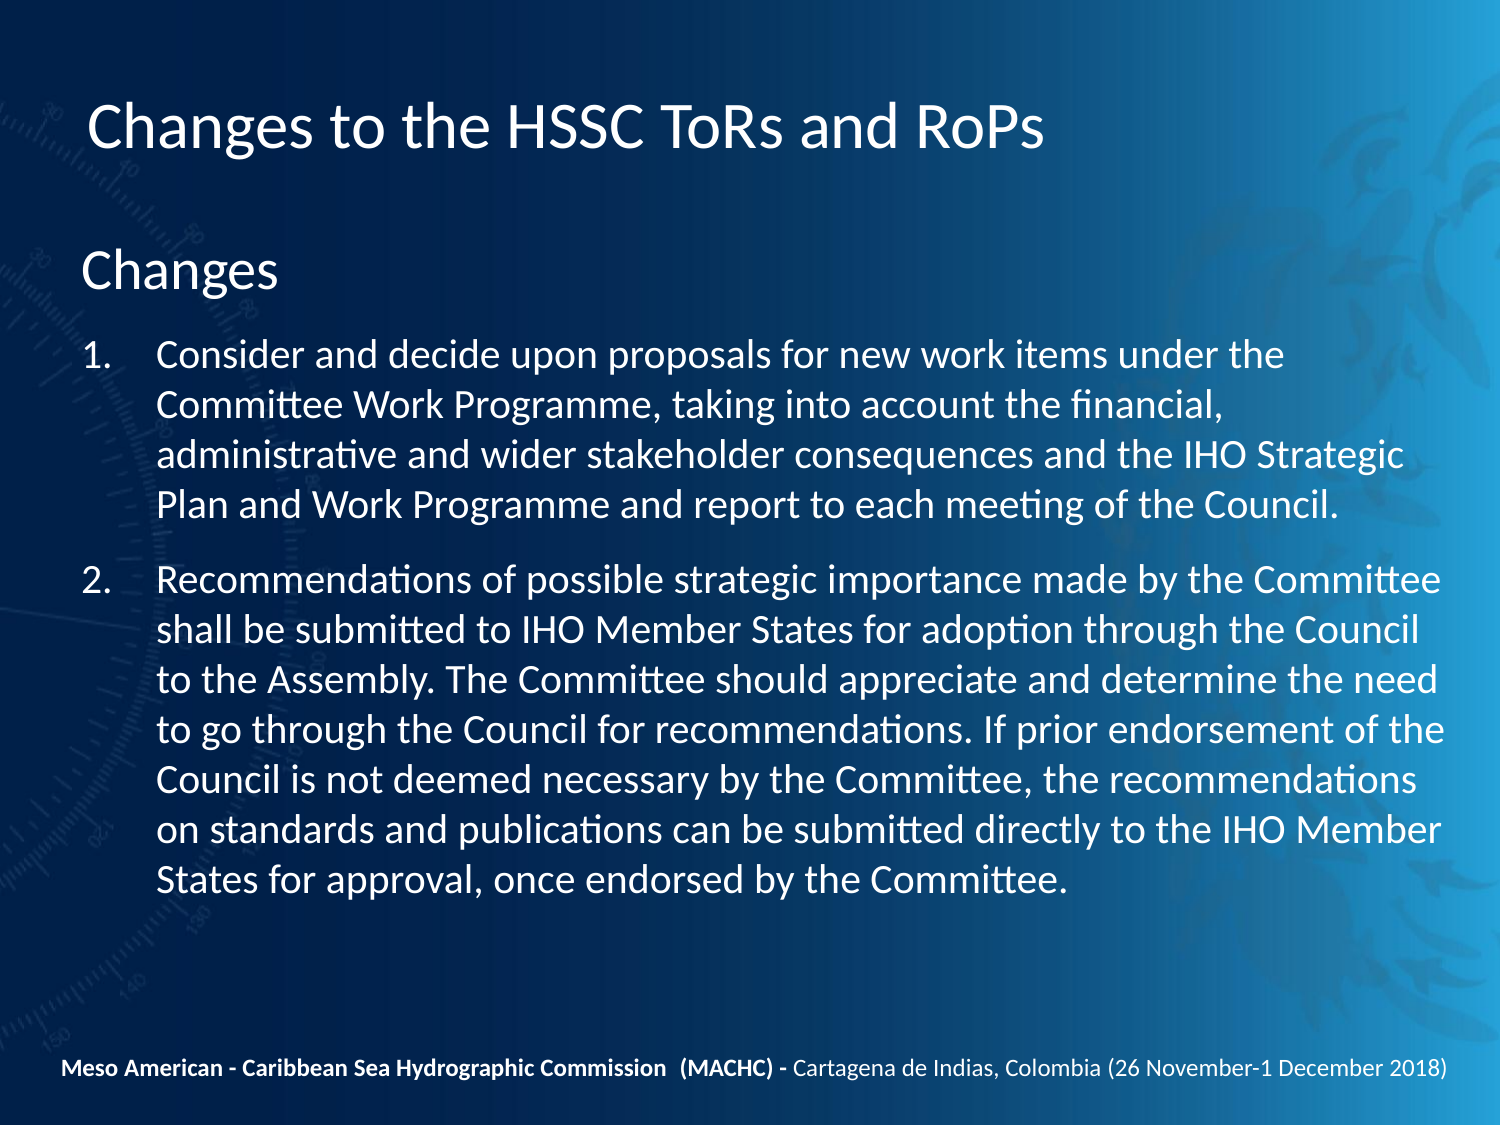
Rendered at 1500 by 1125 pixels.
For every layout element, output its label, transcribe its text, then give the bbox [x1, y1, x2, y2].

text_box Changes Consider and decide upon proposals for new work items under the Committee Work Programme, taking into account the financial, administrative and wider stakeholder consequences and the IHO Strategic Plan and Work Programme and report to each meeting of the Council. Recommendations of possible strategic importance made by the Committee shall be submitted to IHO Member States for adoption through the Council to the Assembly. The Committee should appreciate and determine the need to go through the Council for recommendations. If prior endorsement of the Council is not deemed necessary by the Committee, the recommendations on standards and publications can be submitted directly to the IHO Member States for approval, once endorsed by the Committee. [66, 223, 1468, 909]
picture [0, 0, 1500, 1125]
text_box Changes to the HSSC ToRs and RoPs [72, 74, 1061, 169]
text_box Meso American - Caribbean Sea Hydrographic Commission (MACHC) - Cartagena de Indias, Colombia (26 November-1 December 2018) [46, 1043, 1488, 1089]
